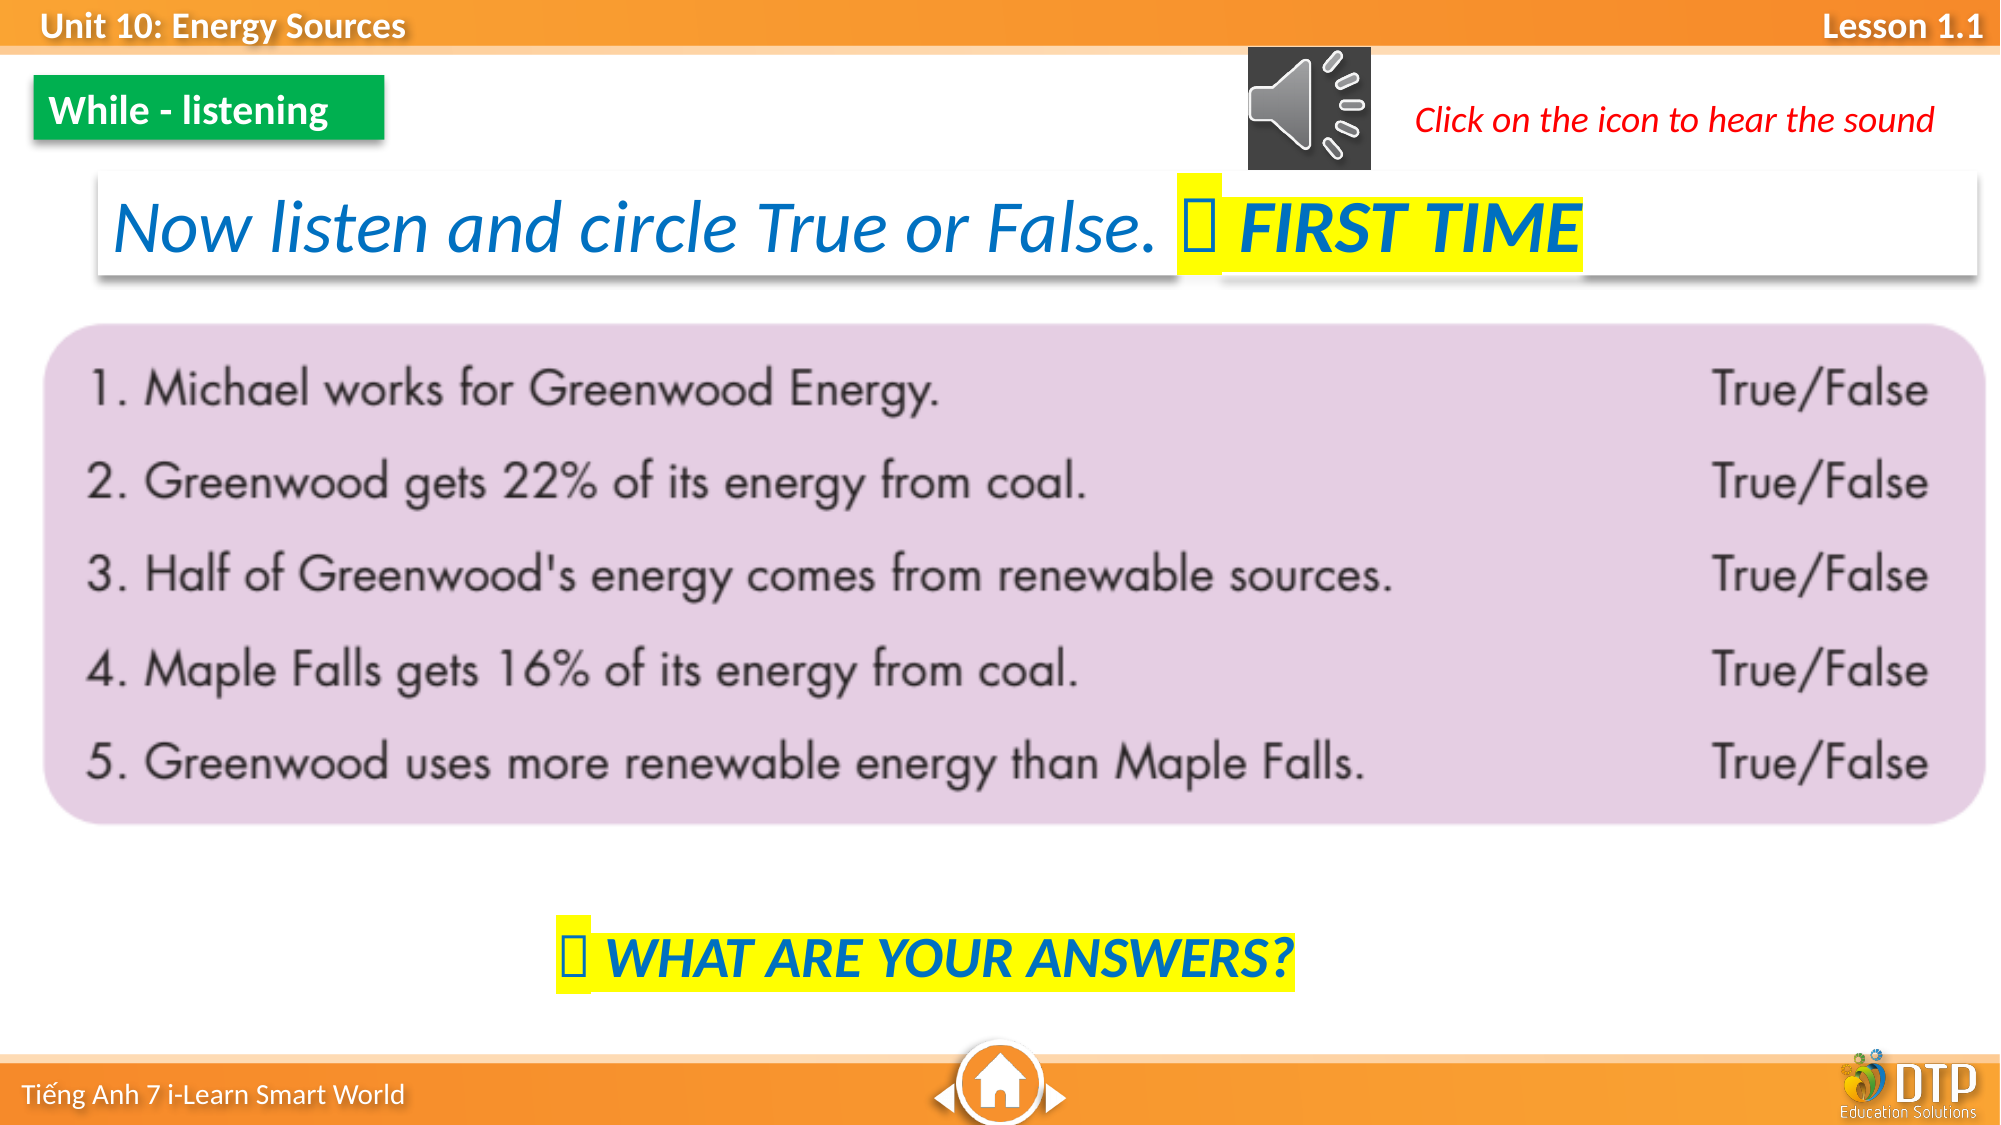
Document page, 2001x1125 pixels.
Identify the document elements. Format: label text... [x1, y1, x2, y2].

text_box Click on the icon to hear the sound [1400, 87, 1951, 147]
text_box Now listen and circle True or False.  FIRST TIME [97, 170, 1978, 276]
picture [0, 0, 2000, 1125]
text_box  WHAT ARE YOUR ANSWERS? [541, 911, 1534, 997]
text_box While - listening [33, 75, 385, 140]
